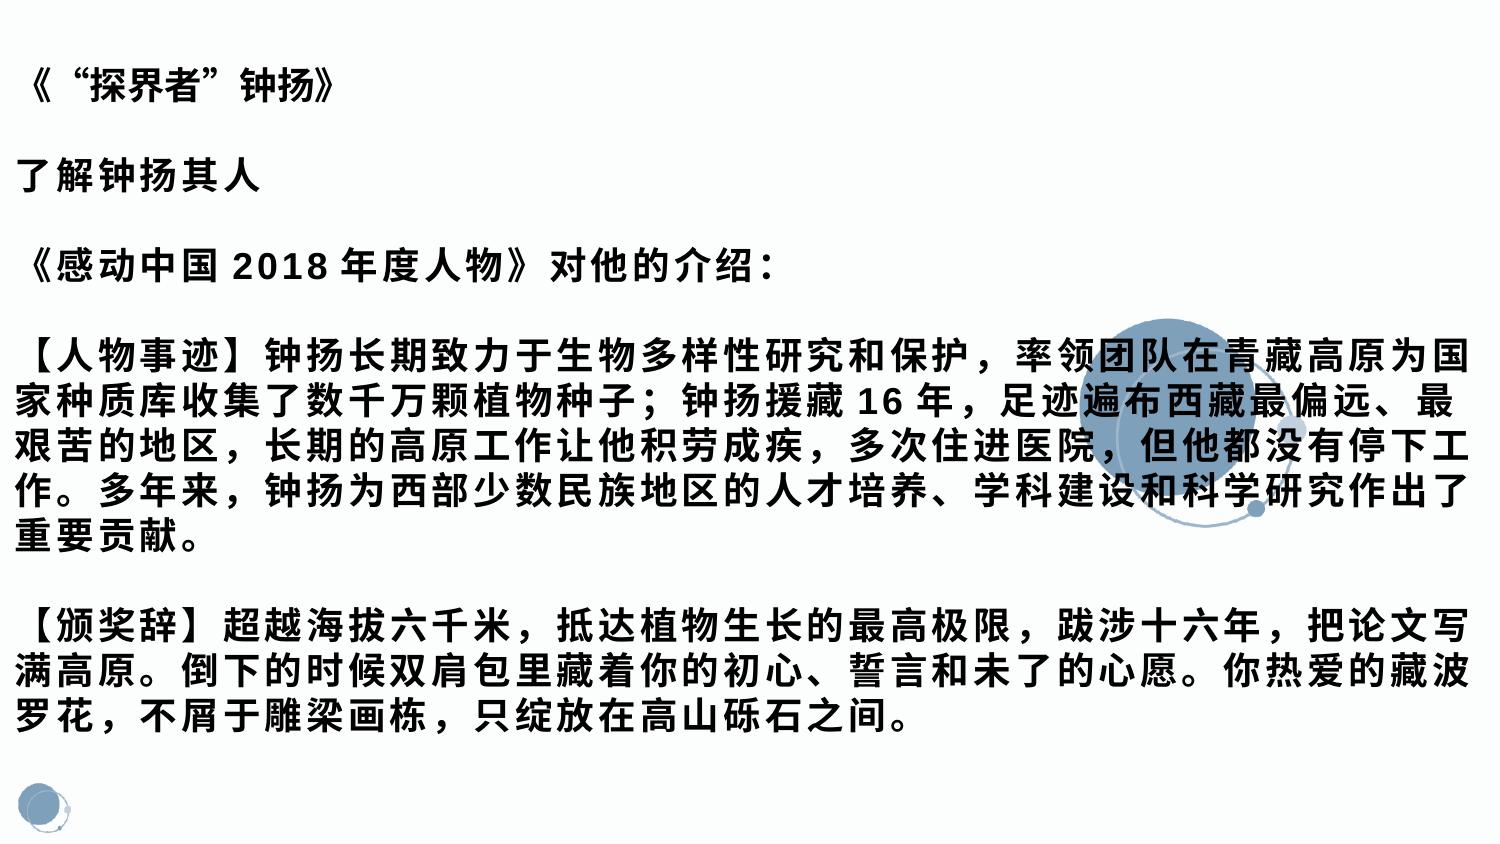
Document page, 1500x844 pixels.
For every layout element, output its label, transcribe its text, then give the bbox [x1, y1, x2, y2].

title 《“探界者”钟扬》 了解钟扬其人 《感动中国2018年度人物》对他的介绍： 【人物事迹】钟扬长期致力于生物多样性研究和保护，率领团队在青藏高原为国家种质库收集了数千万颗植物种子；钟扬援藏16年，足迹遍布西藏最偏远、最艰苦的地区，长期的高原工作让他积劳成疾，多次住进医院，但他都没有停下工作。多年来，钟扬为西部少数民族地区的人才培养、学科建设和科学研究作出了重要贡献。 【颁奖辞】超越海拔六千米，抵达植物生长的最高极限，跋涉十六年，把论文写满高原。倒下的时候双肩包里藏着你的初心、誓言和未了的心愿。你热爱的藏波罗花，不屑于雕梁画栋，只绽放在高山砾石之间。 [0, 0, 1500, 844]
